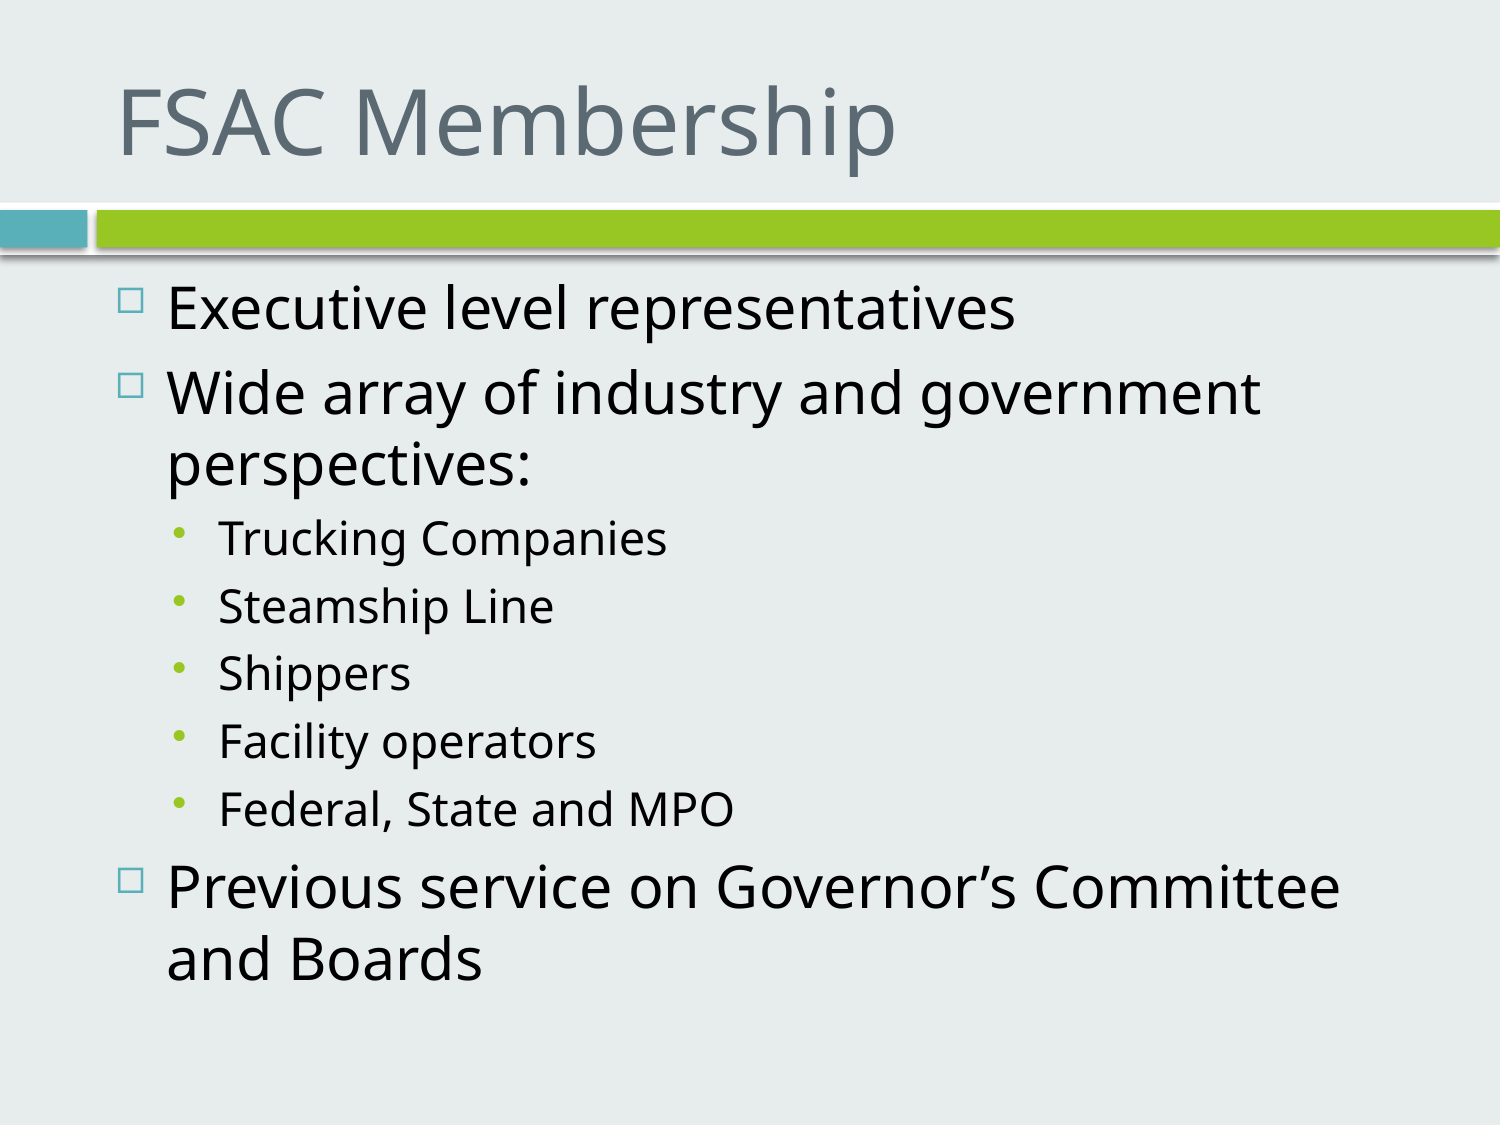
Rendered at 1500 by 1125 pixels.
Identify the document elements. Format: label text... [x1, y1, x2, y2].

list Executive level representatives Wide array of industry and government perspectives: Trucking Companies Steamship Line Shippers Facility operators Federal, State and MPO Previous service on Governor’s Committee and Boards [100, 262, 1438, 1000]
title FSAC Membership [100, 37, 1438, 200]
